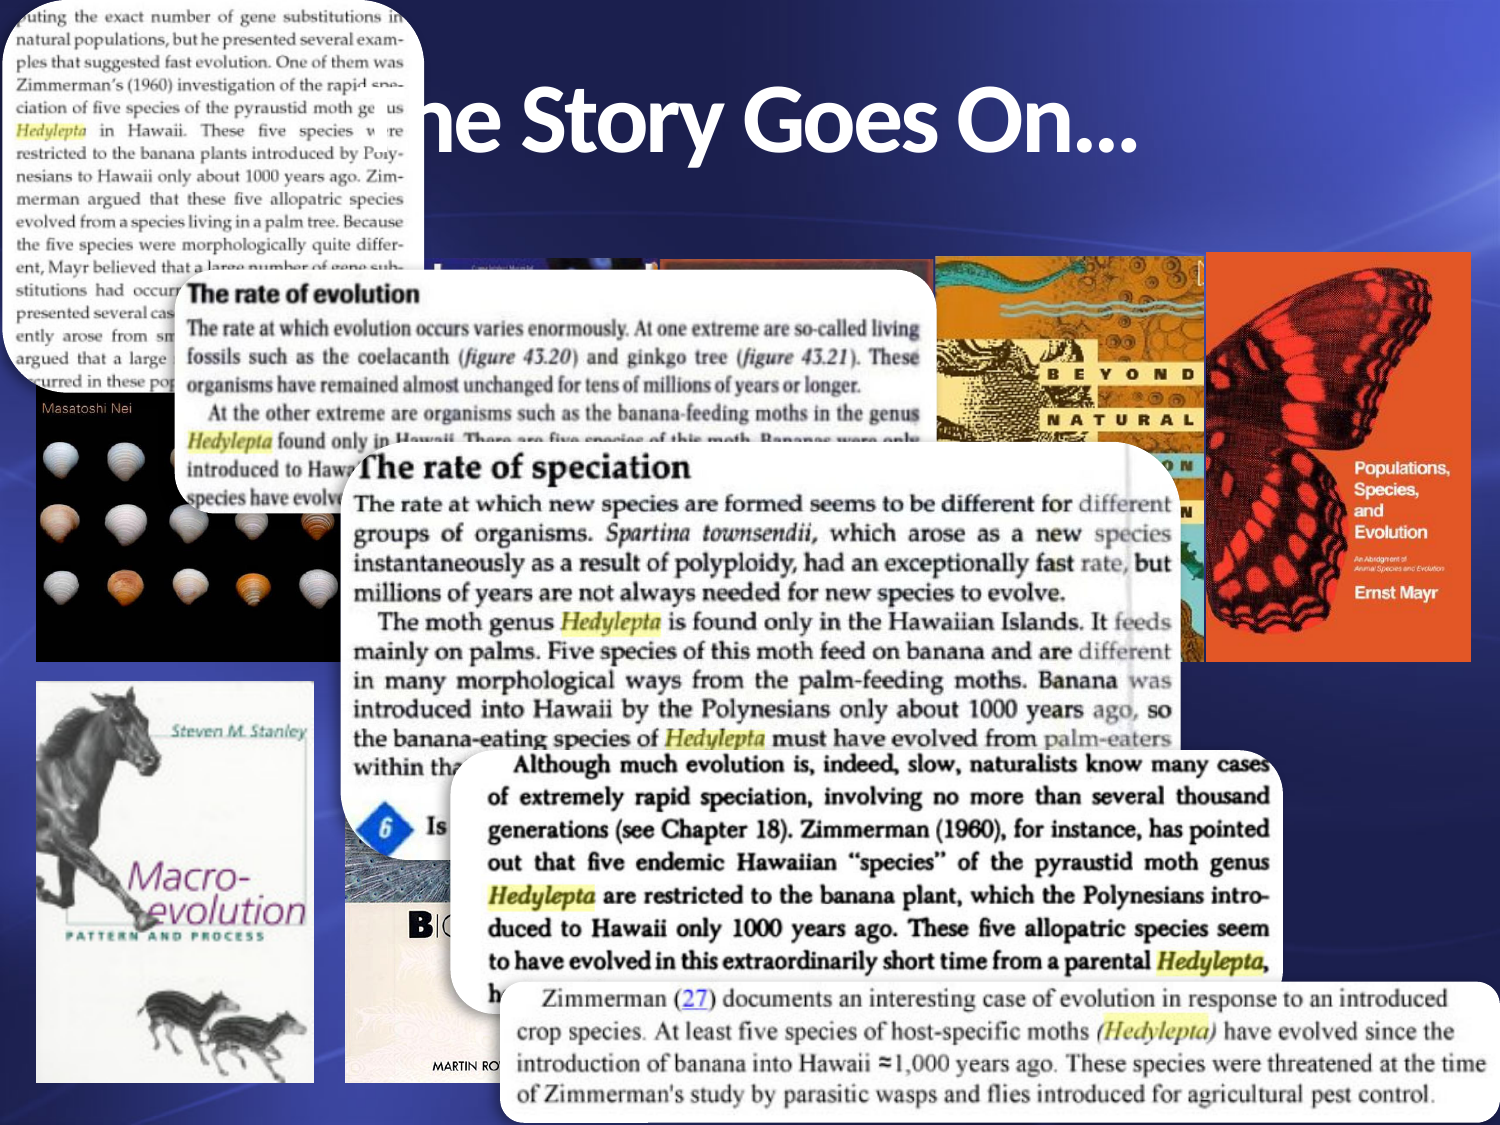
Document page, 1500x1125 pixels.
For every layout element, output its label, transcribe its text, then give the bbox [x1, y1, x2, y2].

title The Story Goes On… [430, 45, 1425, 233]
picture [0, 0, 1500, 1125]
